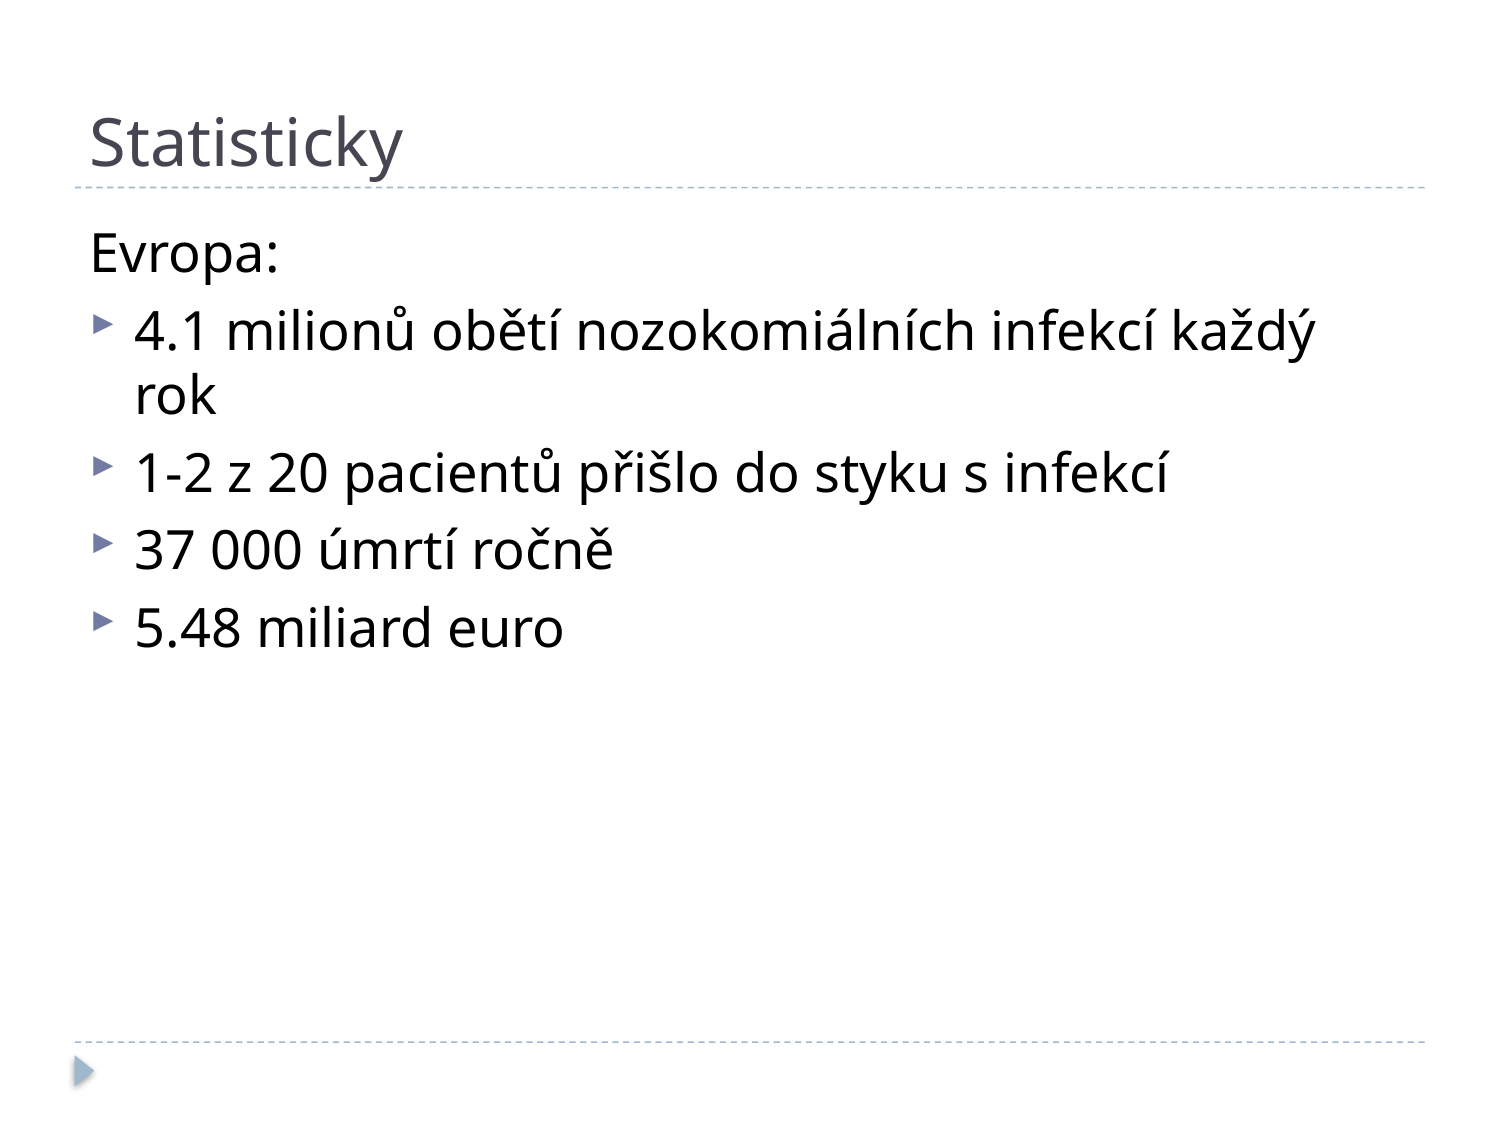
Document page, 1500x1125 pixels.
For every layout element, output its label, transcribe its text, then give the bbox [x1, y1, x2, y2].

title Statisticky [75, 24, 1425, 188]
list Evropa: 4.1 milionů obětí nozokomiálních infekcí každý rok 1-2 z 20 pacientů přišlo do styku s infekcí 37 000 úmrtí ročně 5.48 miliard euro [75, 210, 1425, 1067]
